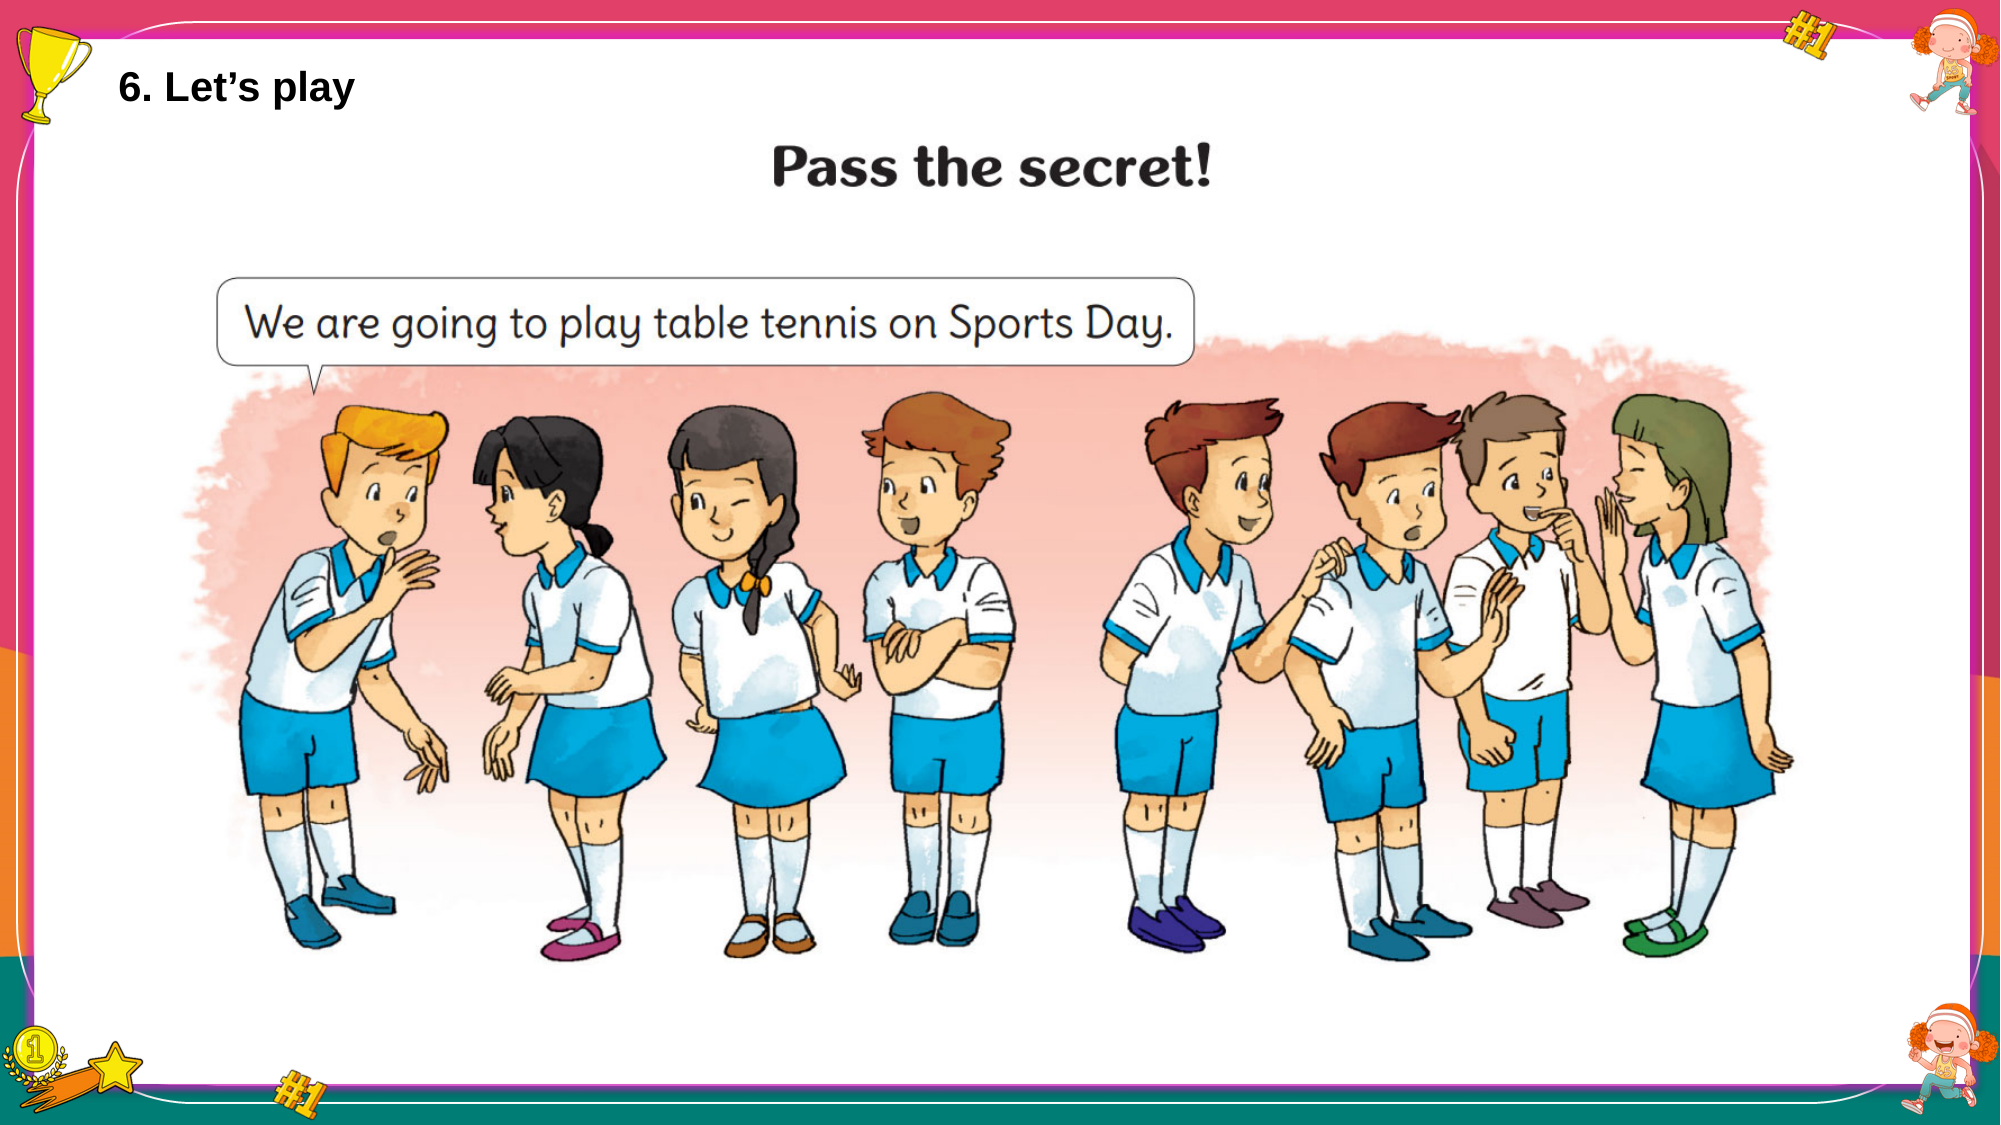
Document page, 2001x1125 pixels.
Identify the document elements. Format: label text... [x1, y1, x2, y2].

picture [0, 0, 2001, 1125]
text_box 6. Let’s play [103, 52, 371, 118]
